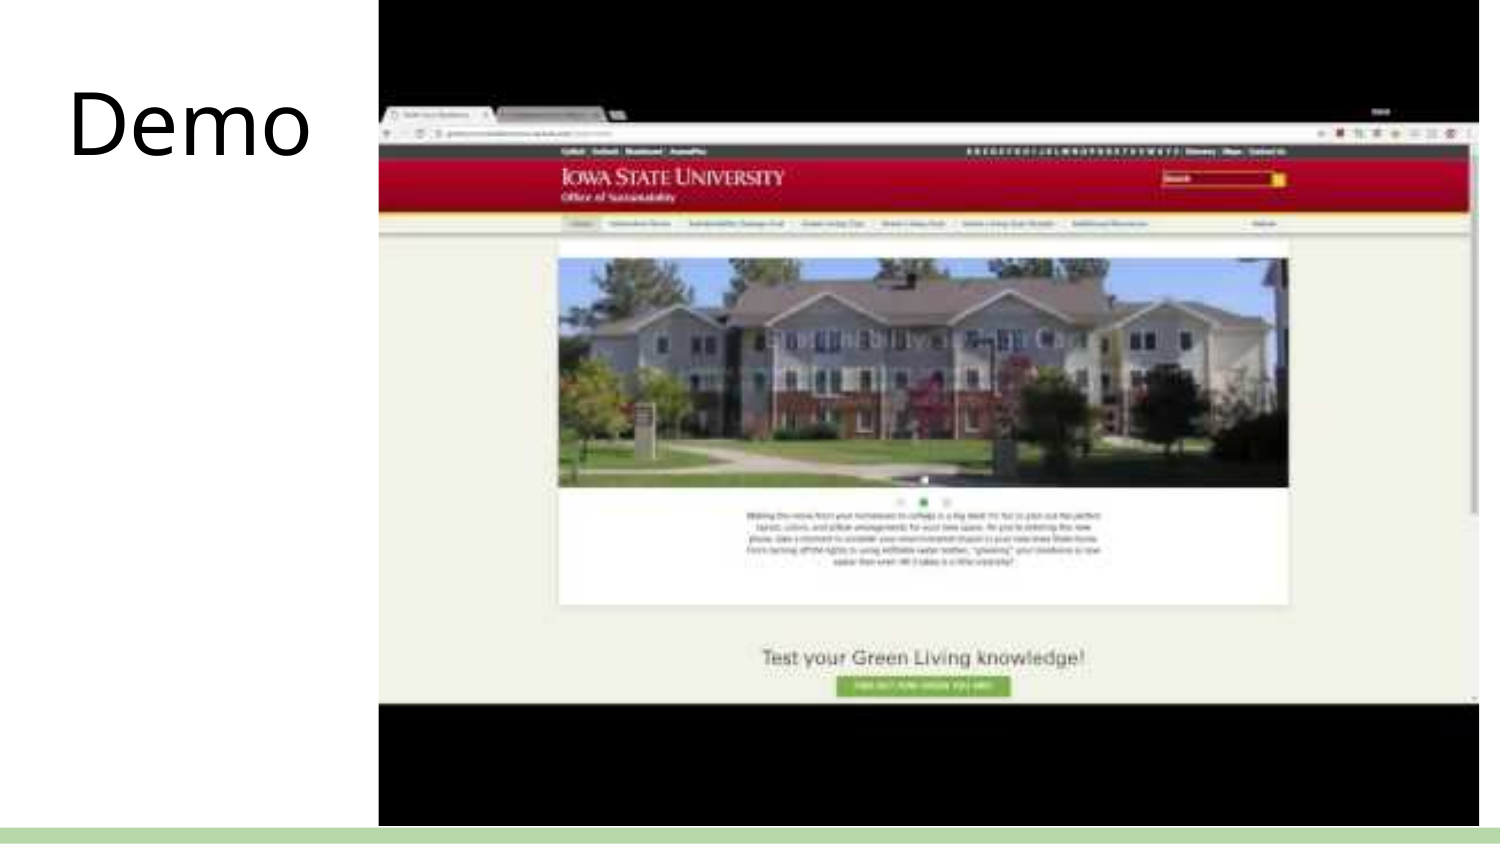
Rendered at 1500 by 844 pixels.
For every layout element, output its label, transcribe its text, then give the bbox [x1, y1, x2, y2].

title Demo [51, 51, 378, 189]
text_box [378, 0, 1480, 826]
